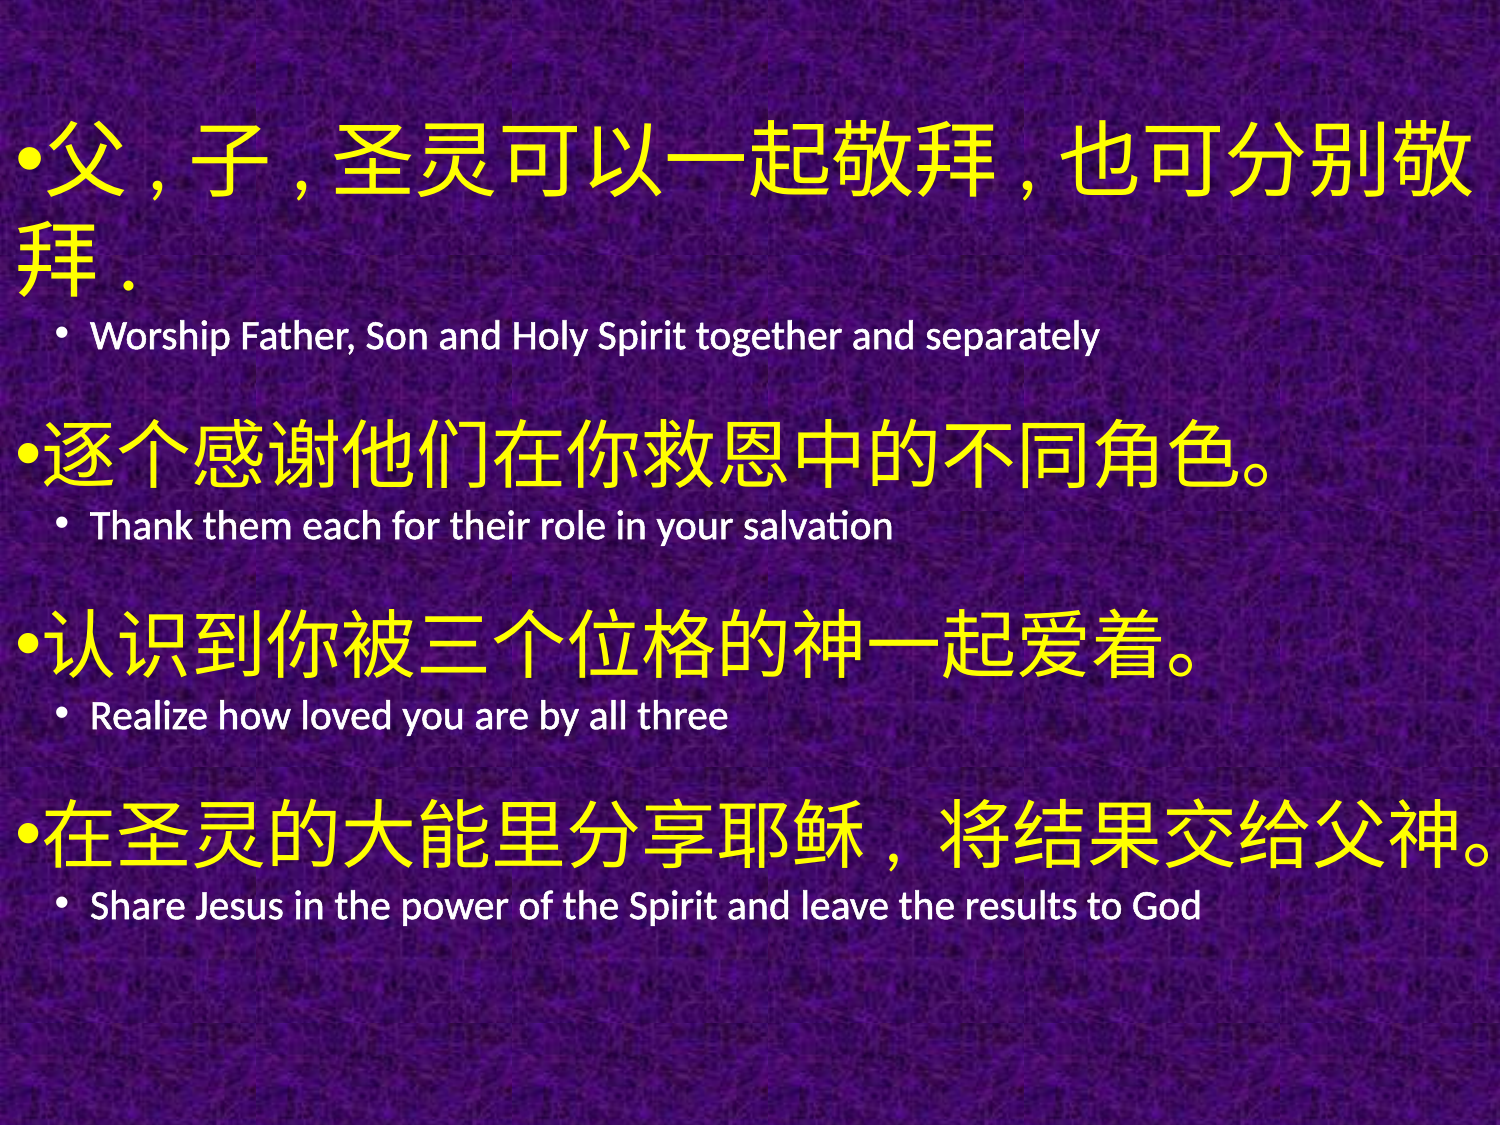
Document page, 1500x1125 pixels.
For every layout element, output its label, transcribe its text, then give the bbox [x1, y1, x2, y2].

text_box 父,子,圣灵可以一起敬拜,也可分别敬拜. Worship Father, Son and Holy Spirit together and separately 逐个感谢他们在你救恩中的不同角色。 Thank them each for their role in your salvation 认识到你被三个位格的神一起爱着。 Realize how loved you are by all three 在圣灵的大能里分享耶稣, 将结果交给父神。 Share Jesus in the power of the Spirit and leave the results to God [0, 0, 1500, 1125]
